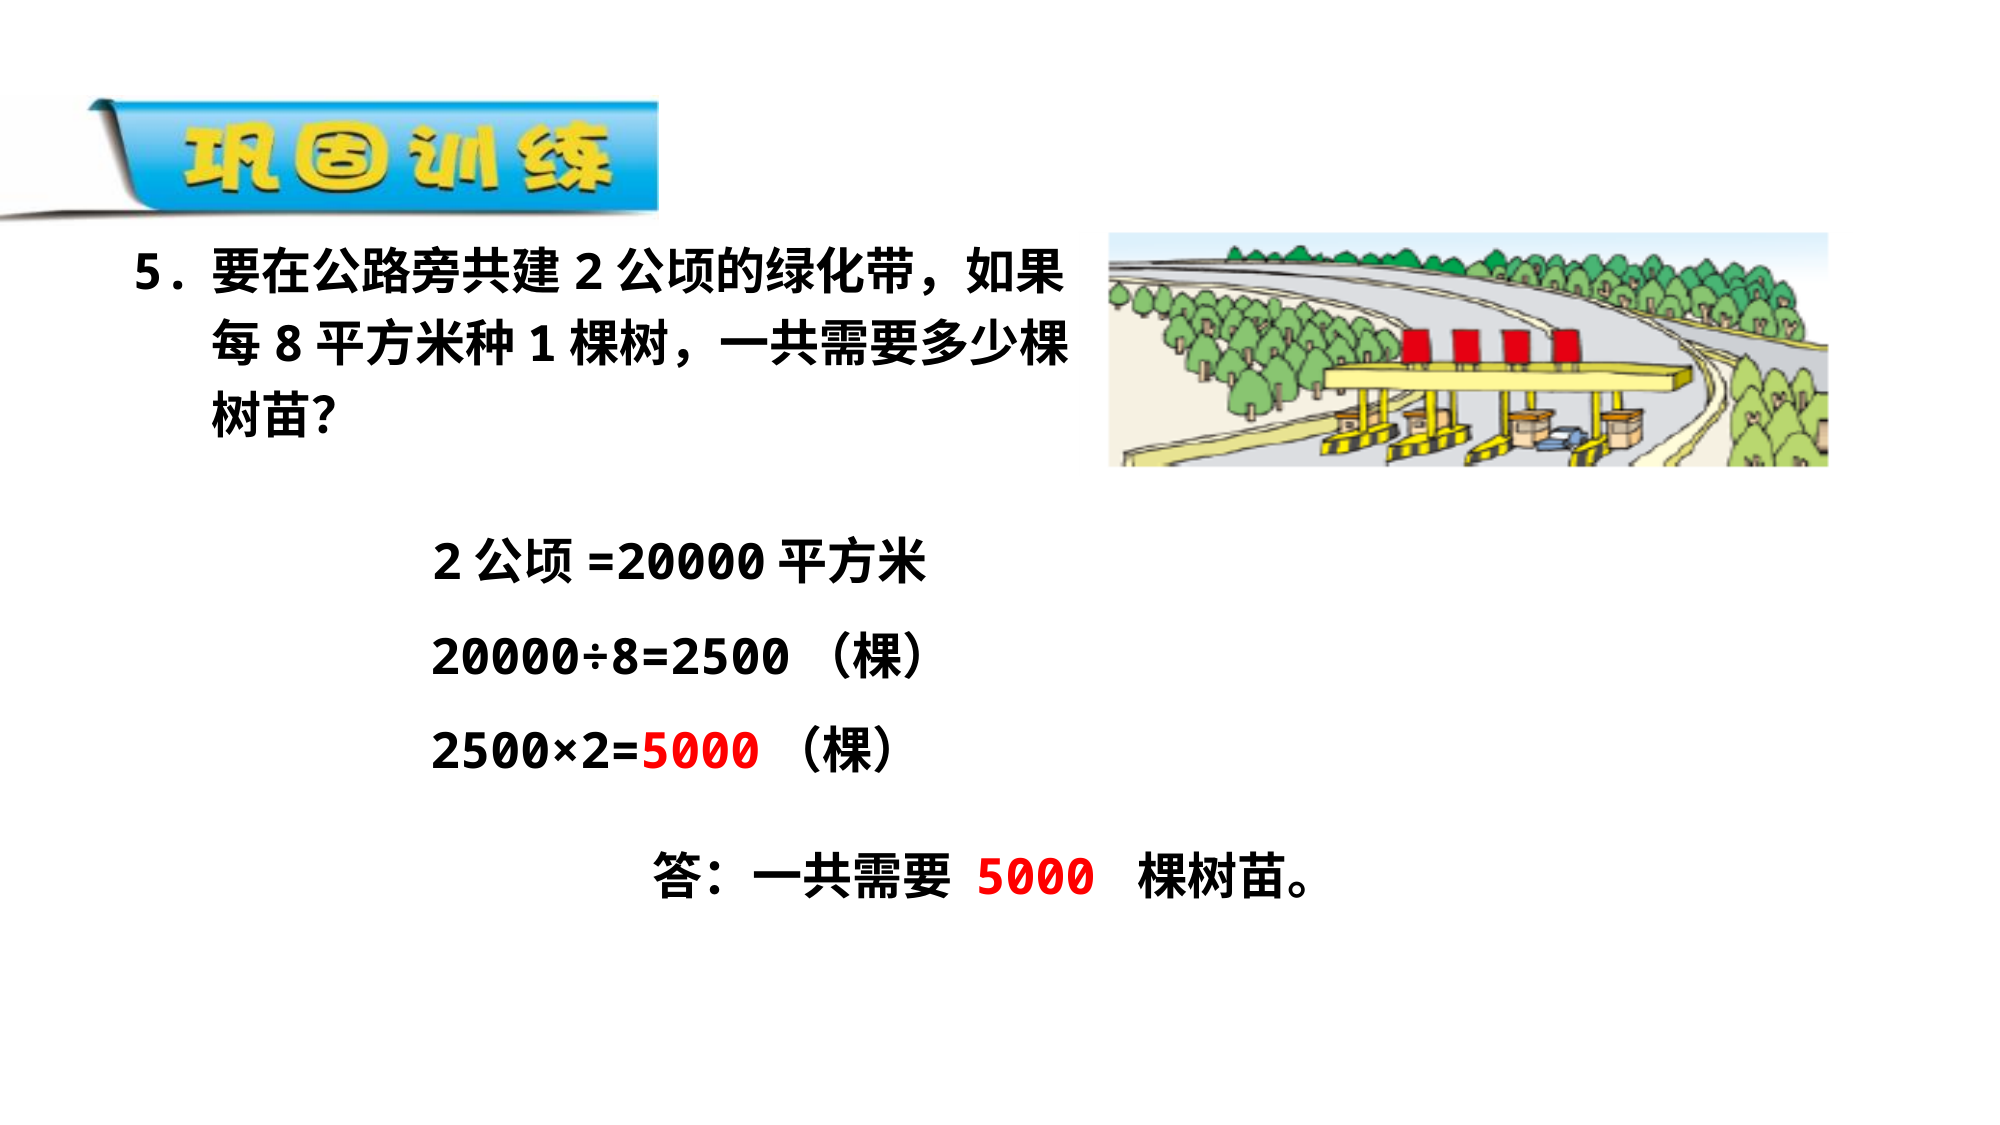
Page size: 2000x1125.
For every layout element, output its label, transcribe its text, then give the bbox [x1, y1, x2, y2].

text_box 5. [118, 234, 196, 307]
text_box 要在公路旁共建2公顷的绿化带，如果每8平方米种1棵树，一共需要多少棵树苗？ [196, 220, 1126, 451]
picture [1078, 231, 1853, 476]
text_box 2公顷=20000平方米 [417, 538, 1299, 596]
text_box 20000÷8=2500（棵） [385, 633, 1410, 691]
picture [0, 94, 659, 226]
text_box 2500×2=5000（棵） [385, 727, 1410, 785]
text_box 答：一共需要 5000 棵树苗。 [637, 822, 1819, 913]
